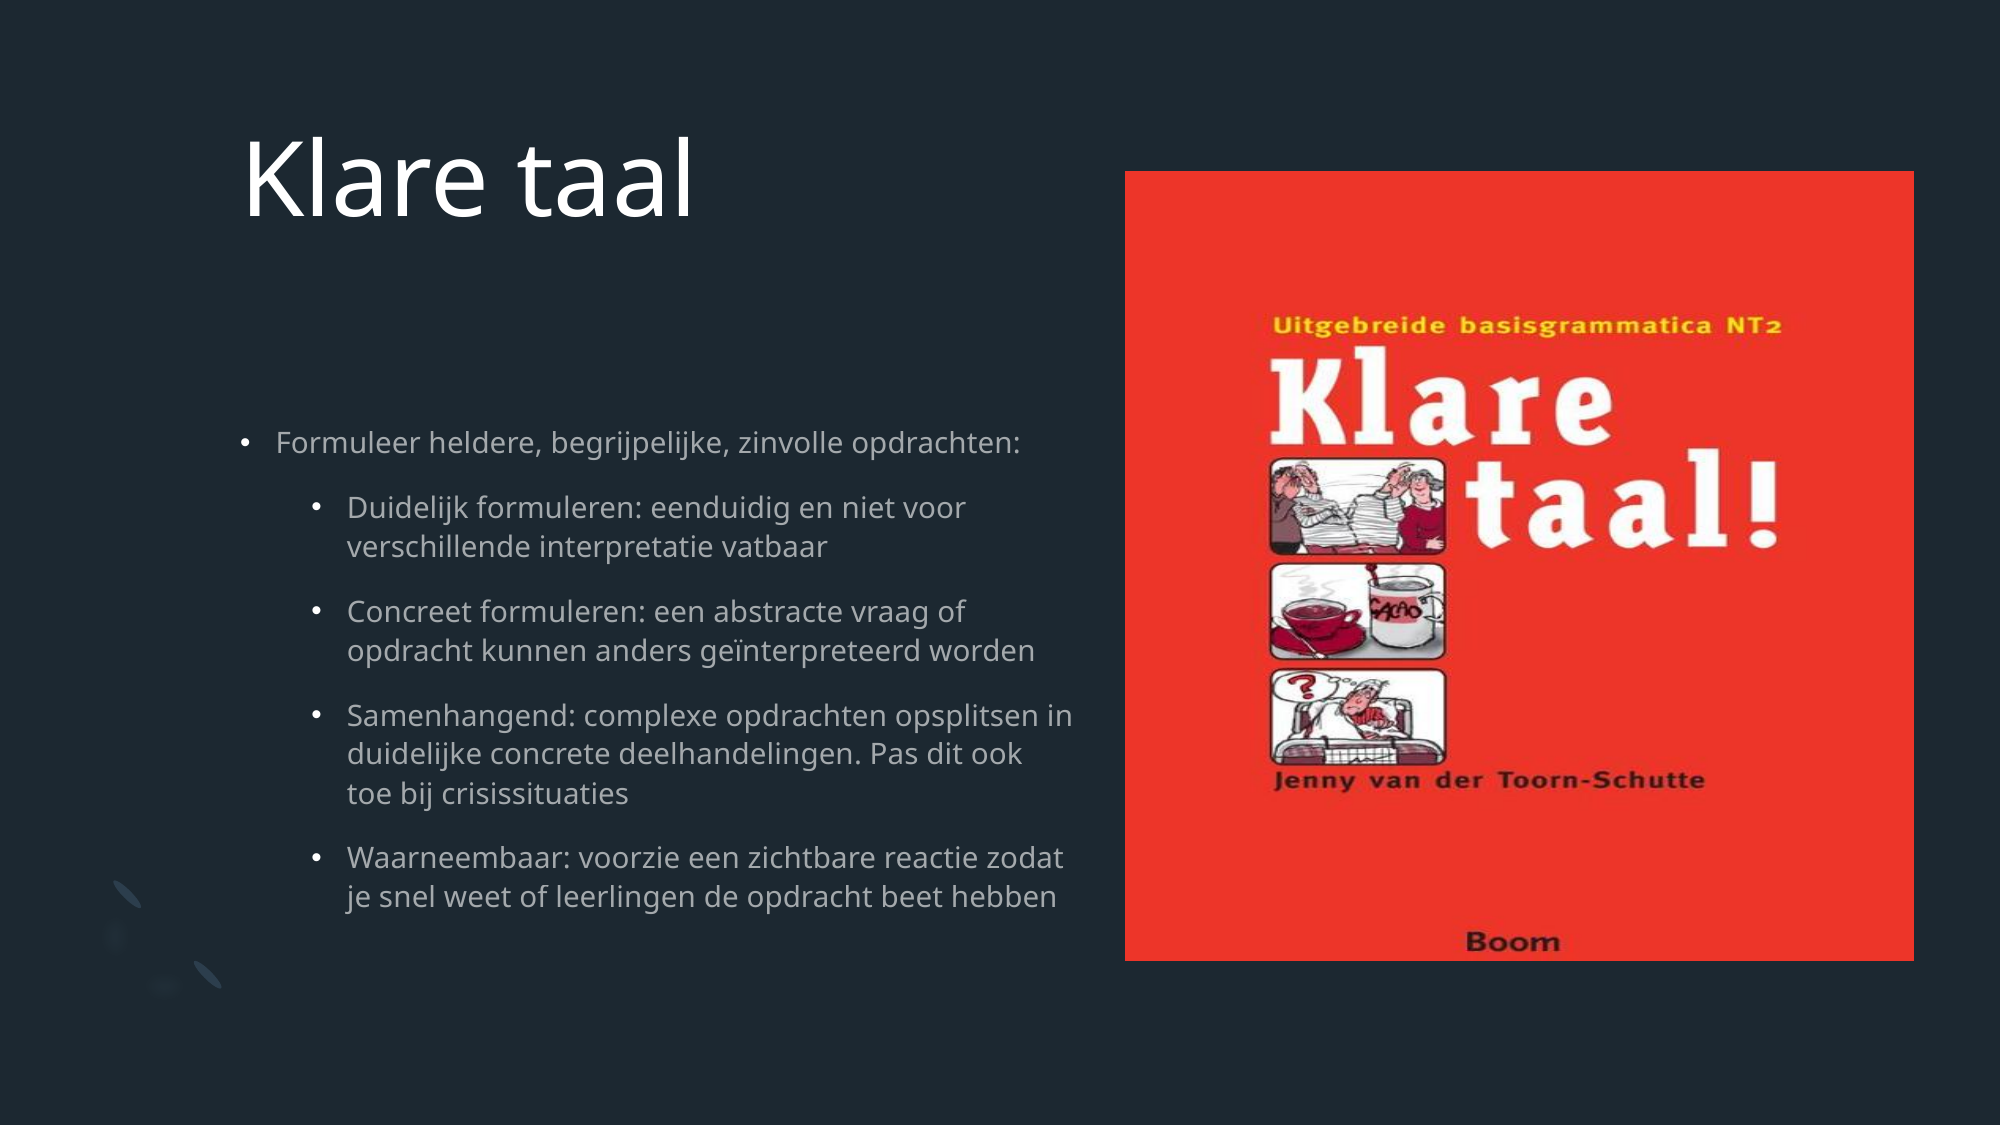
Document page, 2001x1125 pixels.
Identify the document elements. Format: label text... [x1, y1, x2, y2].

list Formuleer heldere, begrijpelijke, zinvolle opdrachten: Duidelijk formuleren: eenduidig en niet voor verschillende interpretatie vatbaar Concreet formuleren: een abstracte vraag of opdracht kunnen anders geïnterpreteerd worden Samenhangend: complexe opdrachten opsplitsen in duidelijke concrete deelhandelingen. Pas dit ook toe bij crisissituaties Waarneembaar: voorzie een zichtbare reactie zodat je snel weet of leerlingen de opdracht beet hebben [240, 420, 1075, 1013]
title Klare taal [240, 112, 1075, 391]
picture [1125, 171, 1914, 961]
